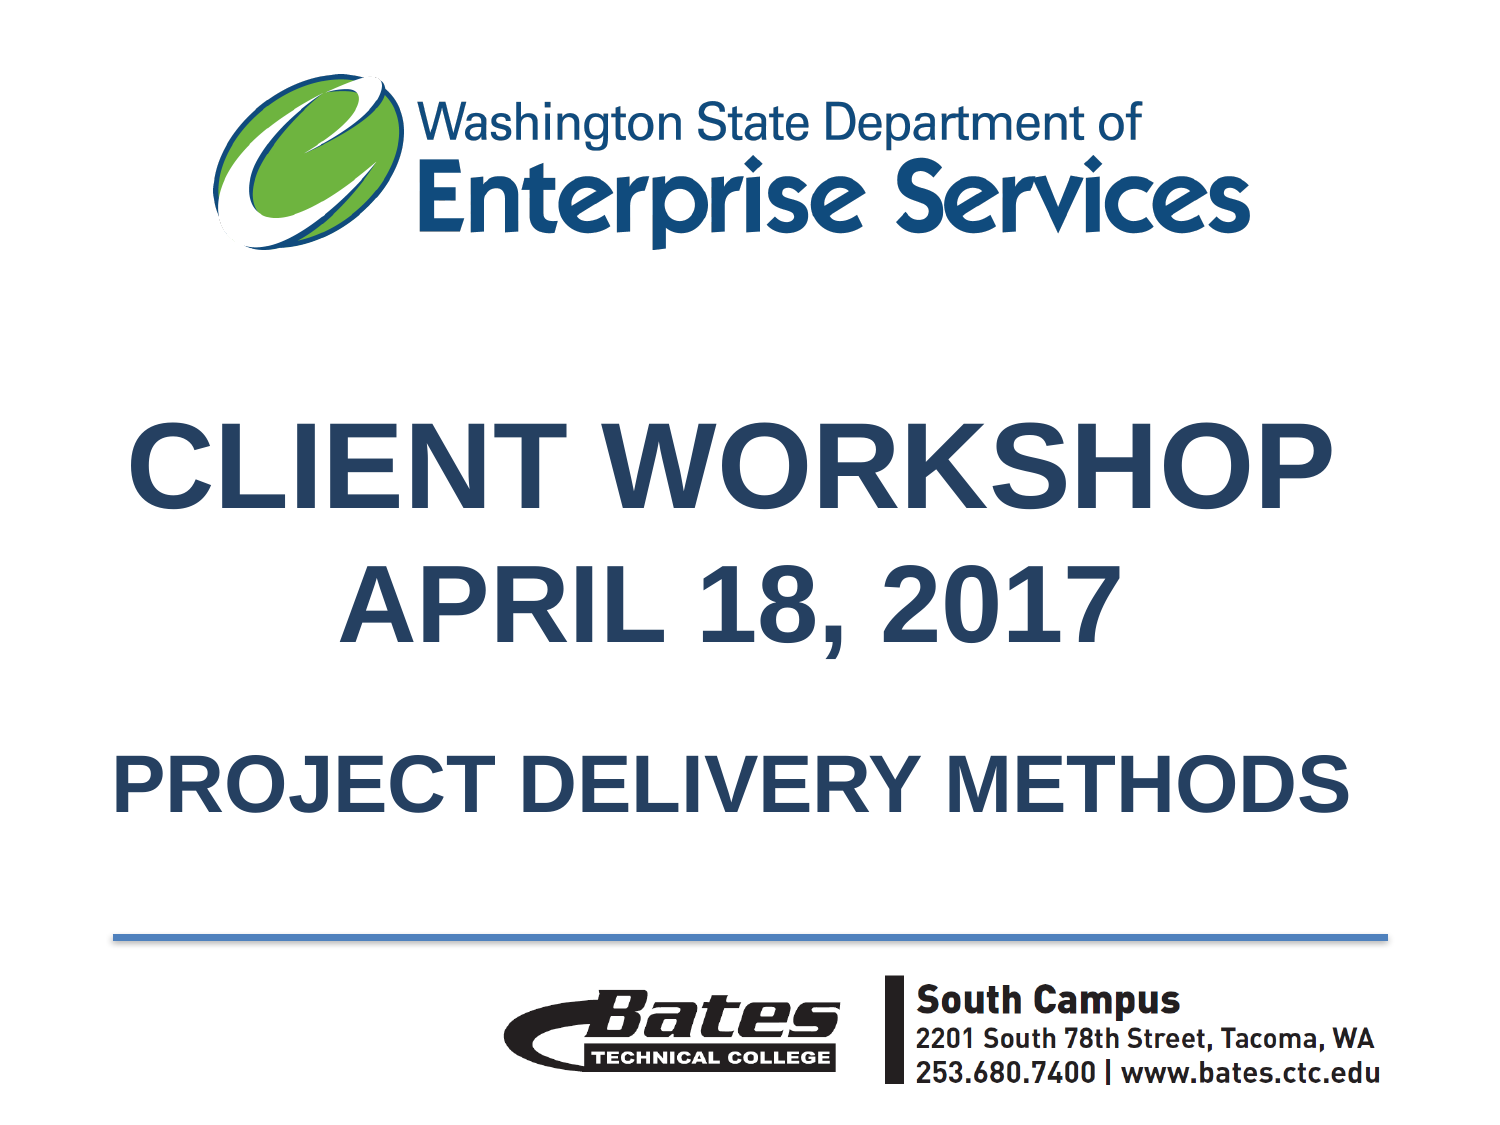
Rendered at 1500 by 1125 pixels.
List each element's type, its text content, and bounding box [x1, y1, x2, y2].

title Client Workshop April 18, 2017 Project Delivery Methods [94, 299, 1370, 938]
picture [874, 970, 1388, 1087]
picture [487, 973, 851, 1084]
picture [213, 74, 1251, 251]
